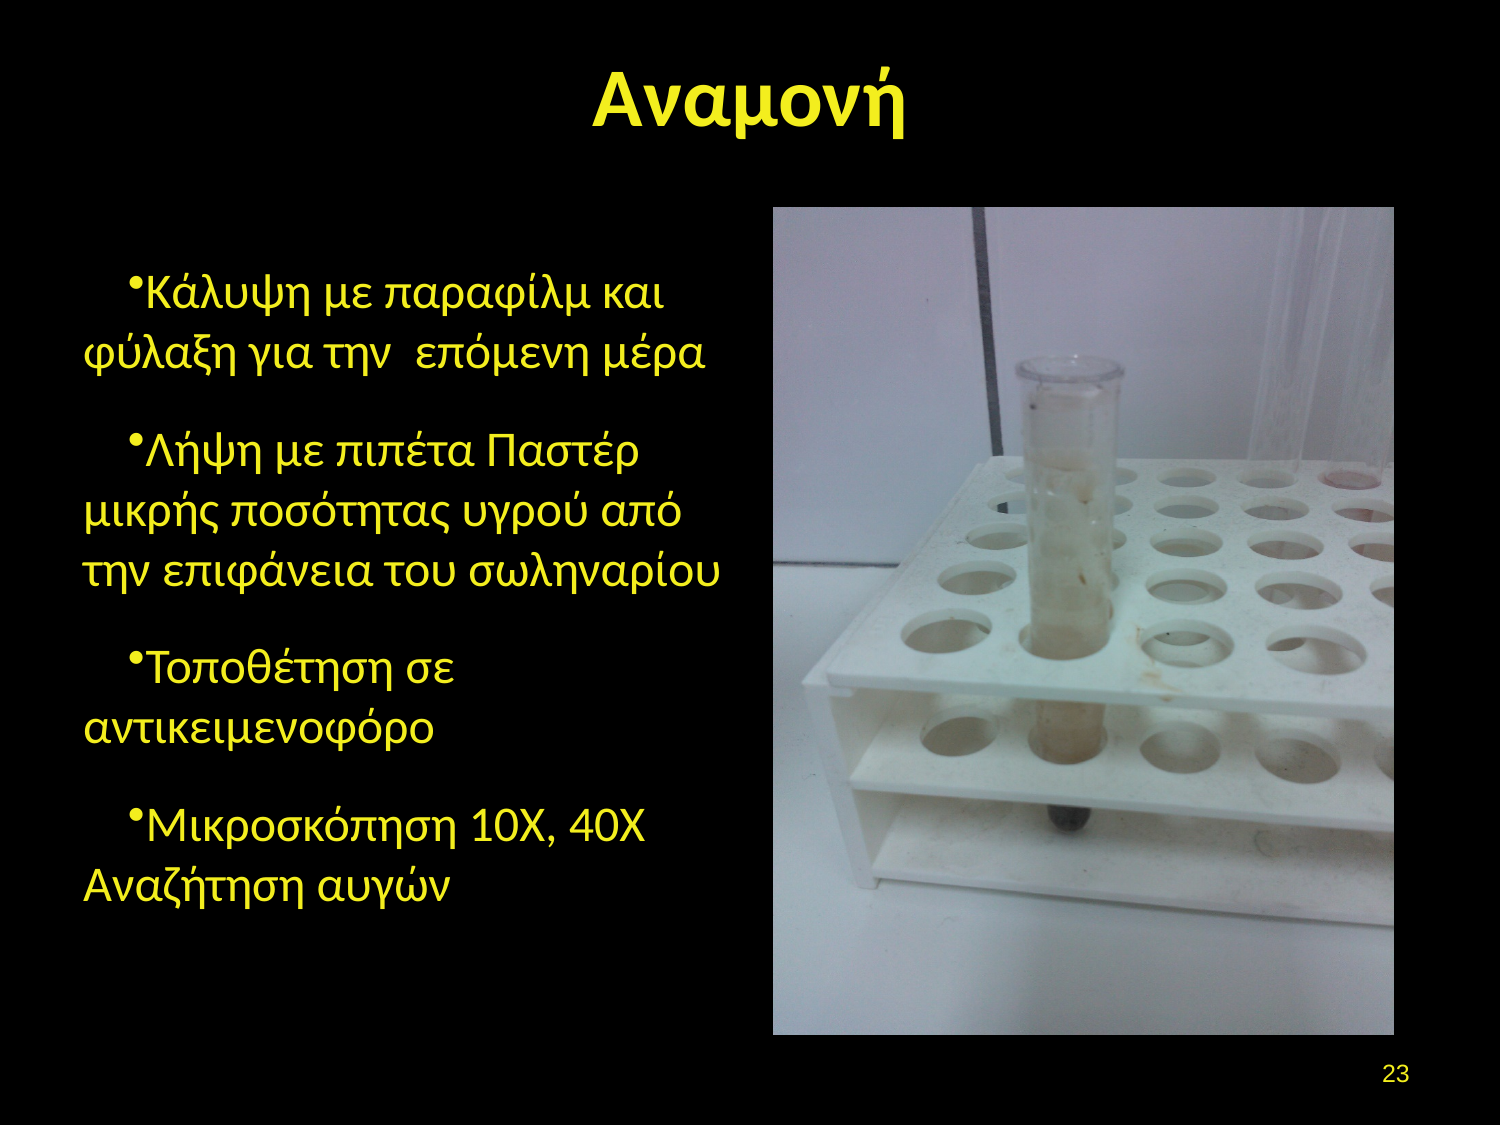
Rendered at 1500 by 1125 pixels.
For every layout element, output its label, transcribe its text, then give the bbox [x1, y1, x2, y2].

slide_number 22 [1074, 1042, 1425, 1103]
title Αναμονή [0, 19, 1500, 169]
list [773, 207, 1394, 1036]
text_box Κάλυψη με παραφίλμ και φύλαξη για την επόμενη μέρα Λήψη με πιπέτα Παστέρ μικρής ποσότητας υγρού από την επιφάνεια του σωληναρίου Τοποθέτηση σε αντικειμενοφόρο Μικροσκόπηση 10Χ, 40Χ Αναζήτηση αυγών [33, 251, 754, 1039]
